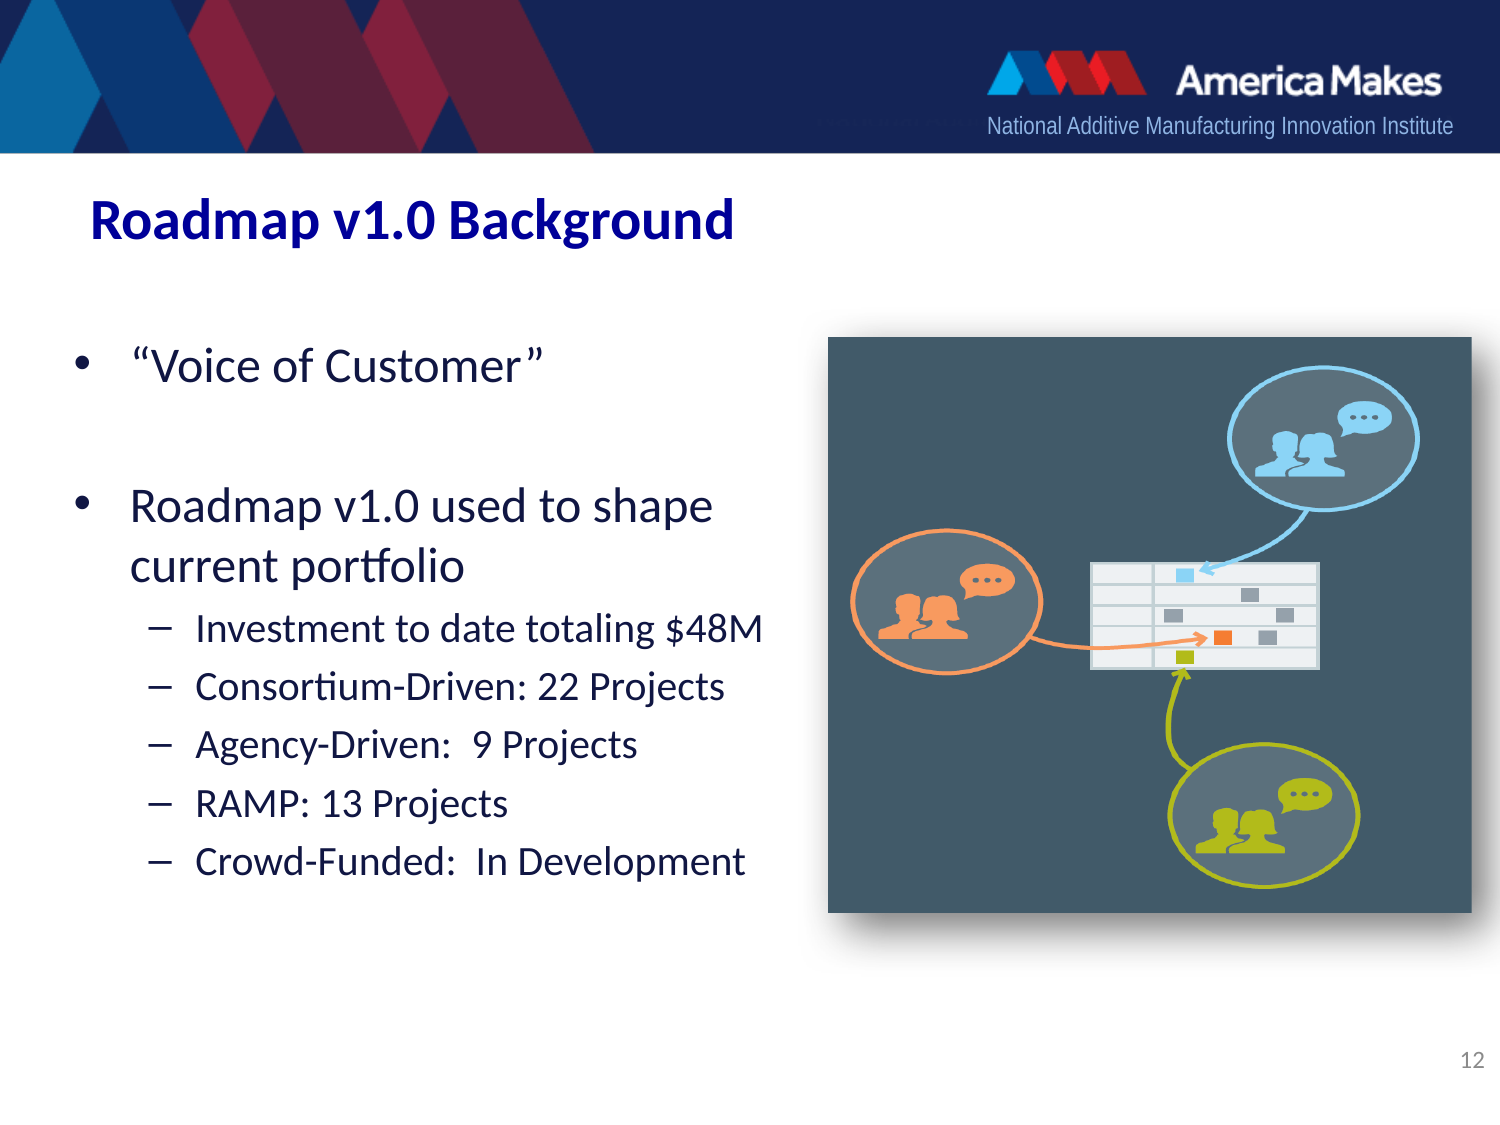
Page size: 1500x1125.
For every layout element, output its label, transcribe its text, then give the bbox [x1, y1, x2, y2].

slide_number 12 [1149, 1028, 1500, 1089]
list “Voice of Customer” Roadmap v1.0 used to shape current portfolio Investment to date totaling $48M Consortium-Driven: 22 Projects Agency-Driven: 9 Projects RAMP: 13 Projects Crowd-Funded: In Development [58, 324, 803, 926]
picture [827, 337, 1472, 914]
picture [0, 0, 1500, 163]
text_box Roadmap v1.0 Background [75, 172, 1425, 261]
